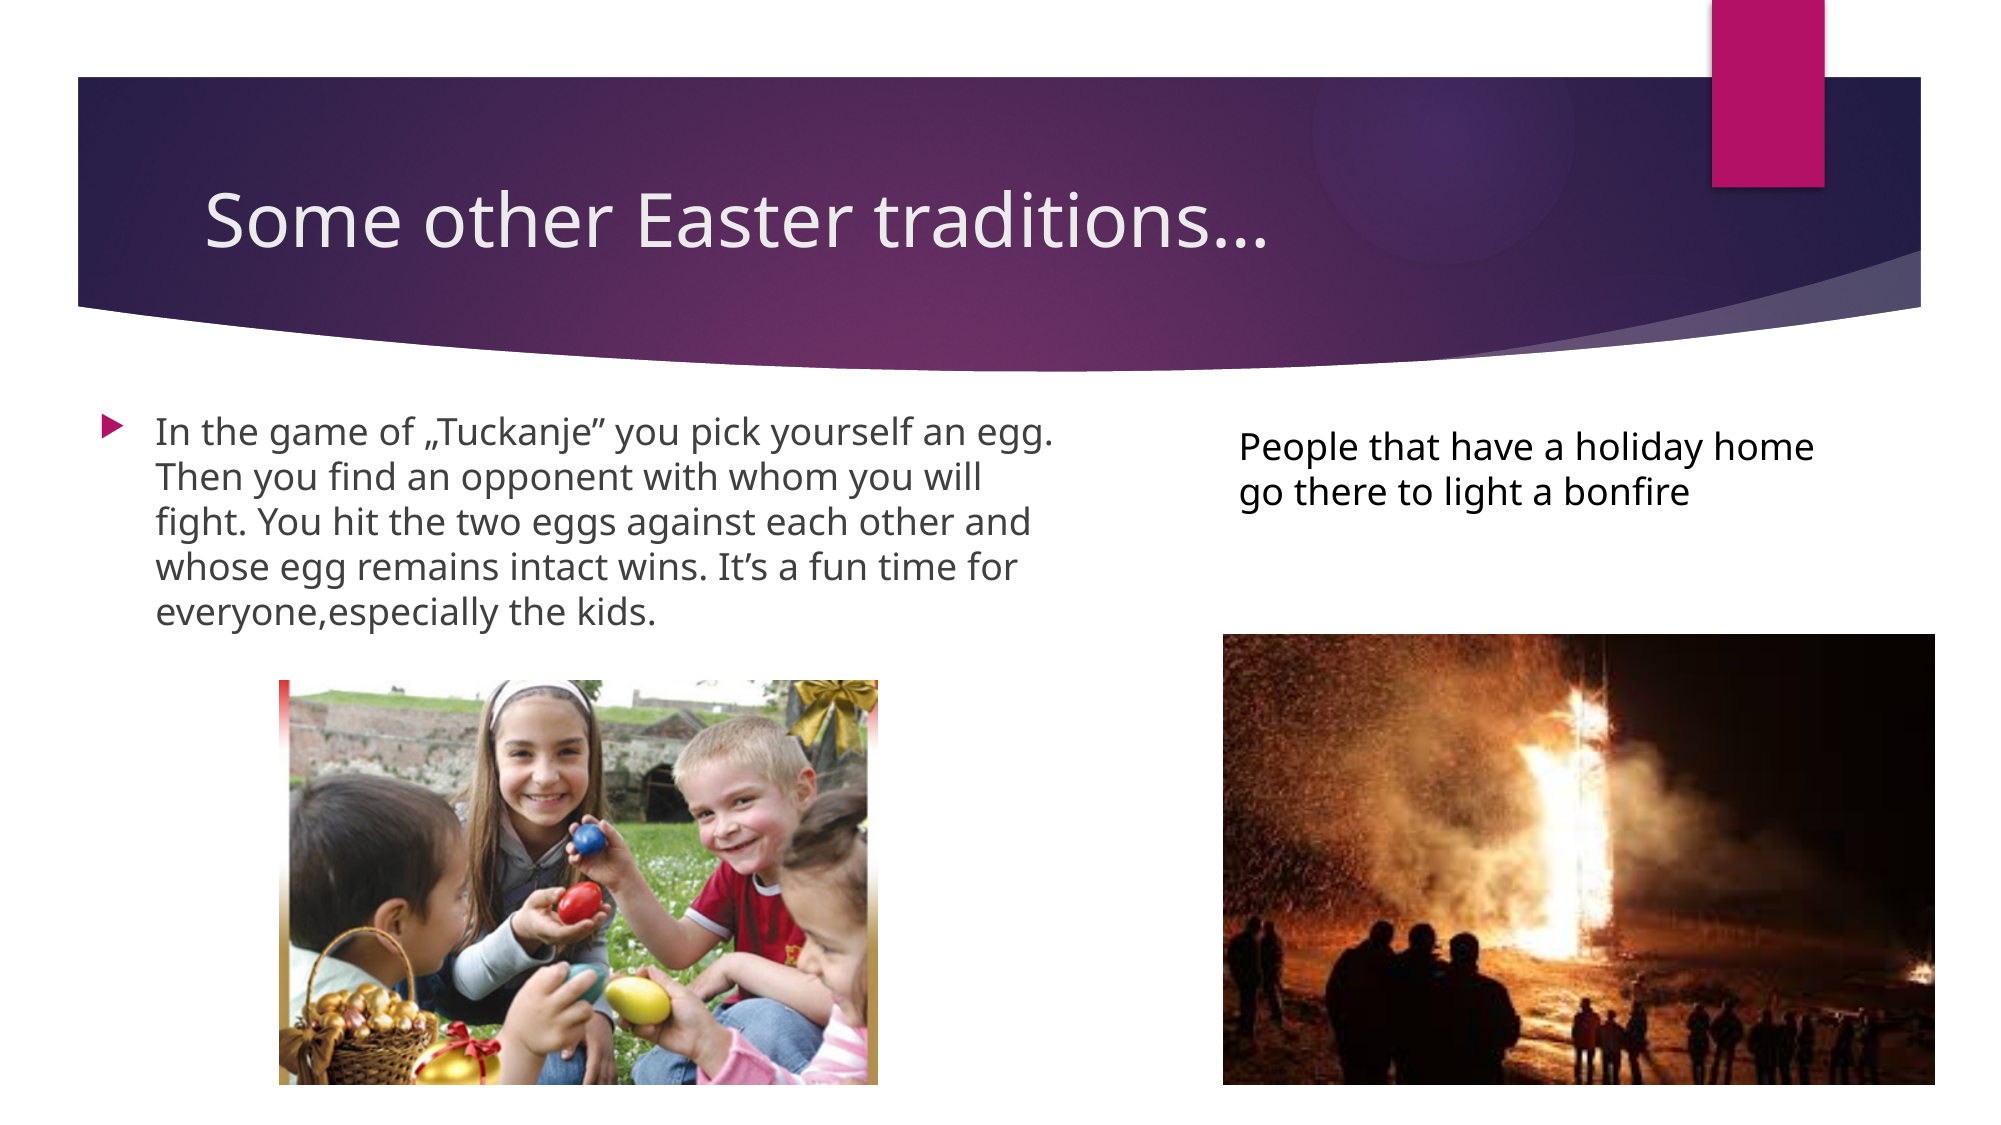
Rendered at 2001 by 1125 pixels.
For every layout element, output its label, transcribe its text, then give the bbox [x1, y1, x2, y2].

title Some other Easter traditions… [189, 159, 1627, 276]
text_box People that have a holiday home go there to light a bonfire [1223, 415, 1850, 521]
picture [278, 680, 878, 1086]
picture [1223, 633, 1935, 1086]
list In the game of „Tuckanje” you pick yourself an egg. Then you find an opponent with whom you will fight. You hit the two eggs against each other and whose egg remains intact wins. It’s a fun time for everyone,especially the kids. [84, 400, 1073, 961]
